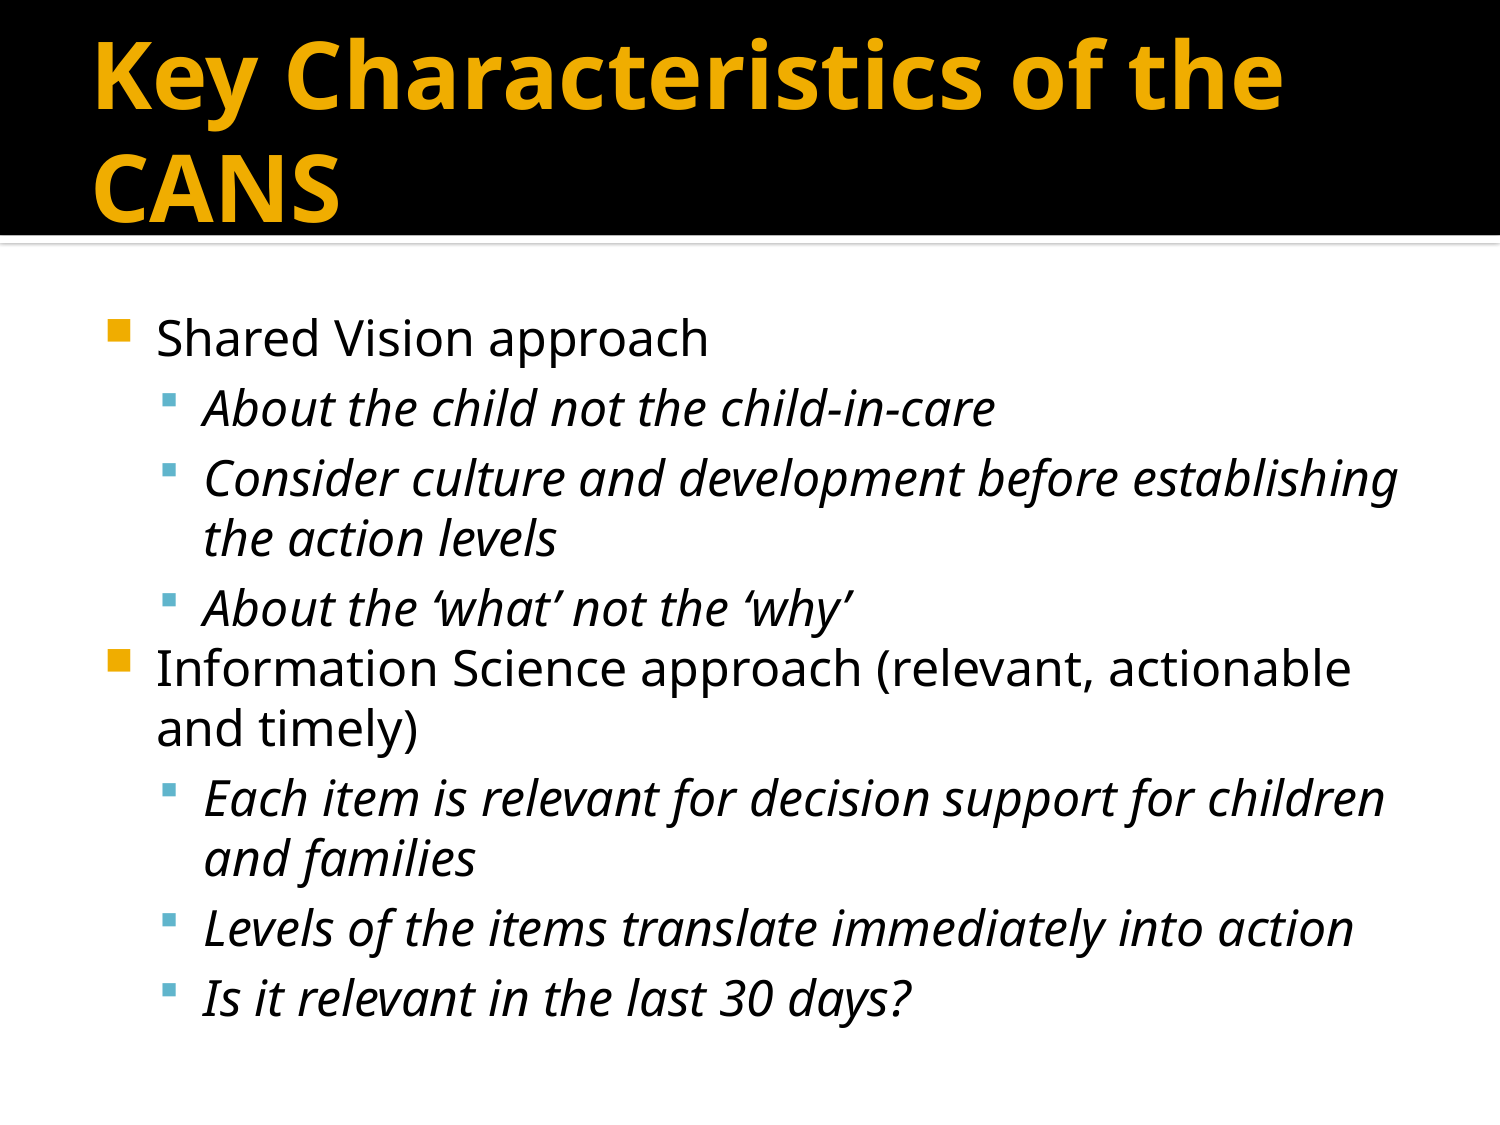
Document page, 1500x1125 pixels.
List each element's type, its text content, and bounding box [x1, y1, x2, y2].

title Key Characteristics of the CANS [75, 25, 1425, 231]
list Shared Vision approach About the child not the child-in-care Consider culture and development before establishing the action levels About the ‘what’ not the ‘why’ Information Science approach (relevant, actionable and timely) Each item is relevant for decision support for children and families Levels of the items translate immediately into action Is it relevant in the last 30 days? [75, 291, 1425, 1050]
